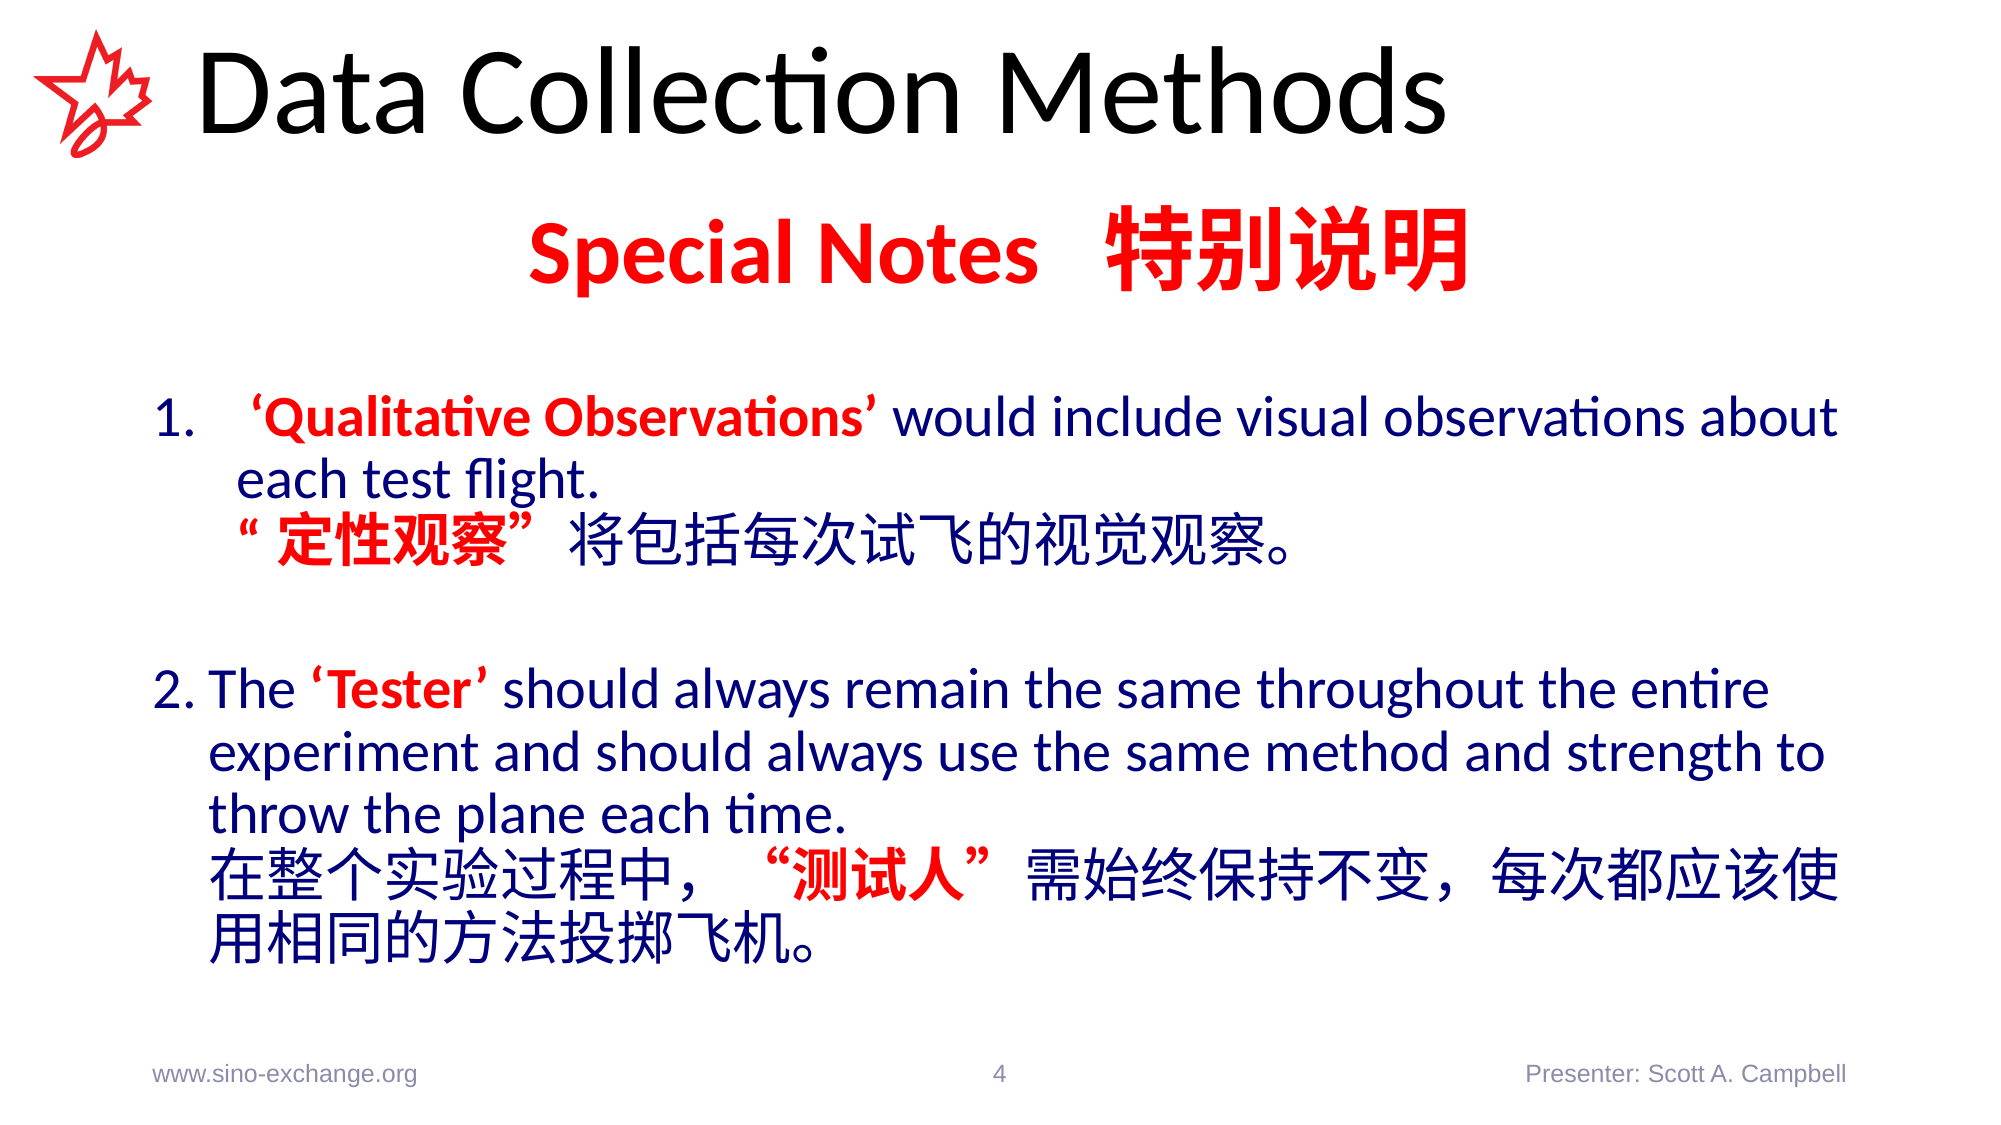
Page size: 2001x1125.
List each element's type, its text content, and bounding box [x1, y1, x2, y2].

list Special Notes 特别说明 ‘Qualitative Observations’ would include visual observations about each test flight. “定性观察”将包括每次试飞的视觉观察。 The ‘Tester’ should always remain the same throughout the entire experiment and should always use the same method and strength to throw the plane each time. 在整个实验过程中，“测试人”需始终保持不变，每次都应该使用相同的方法投掷飞机。 [137, 197, 1863, 1014]
slide_number 4 [894, 1042, 1105, 1103]
slide_number www.sino-exchange.org [137, 1042, 813, 1103]
picture [25, 24, 163, 163]
title Data Collection Methods [180, 24, 1863, 162]
footer Presenter: Scott A. Campbell [1187, 1042, 1863, 1103]
